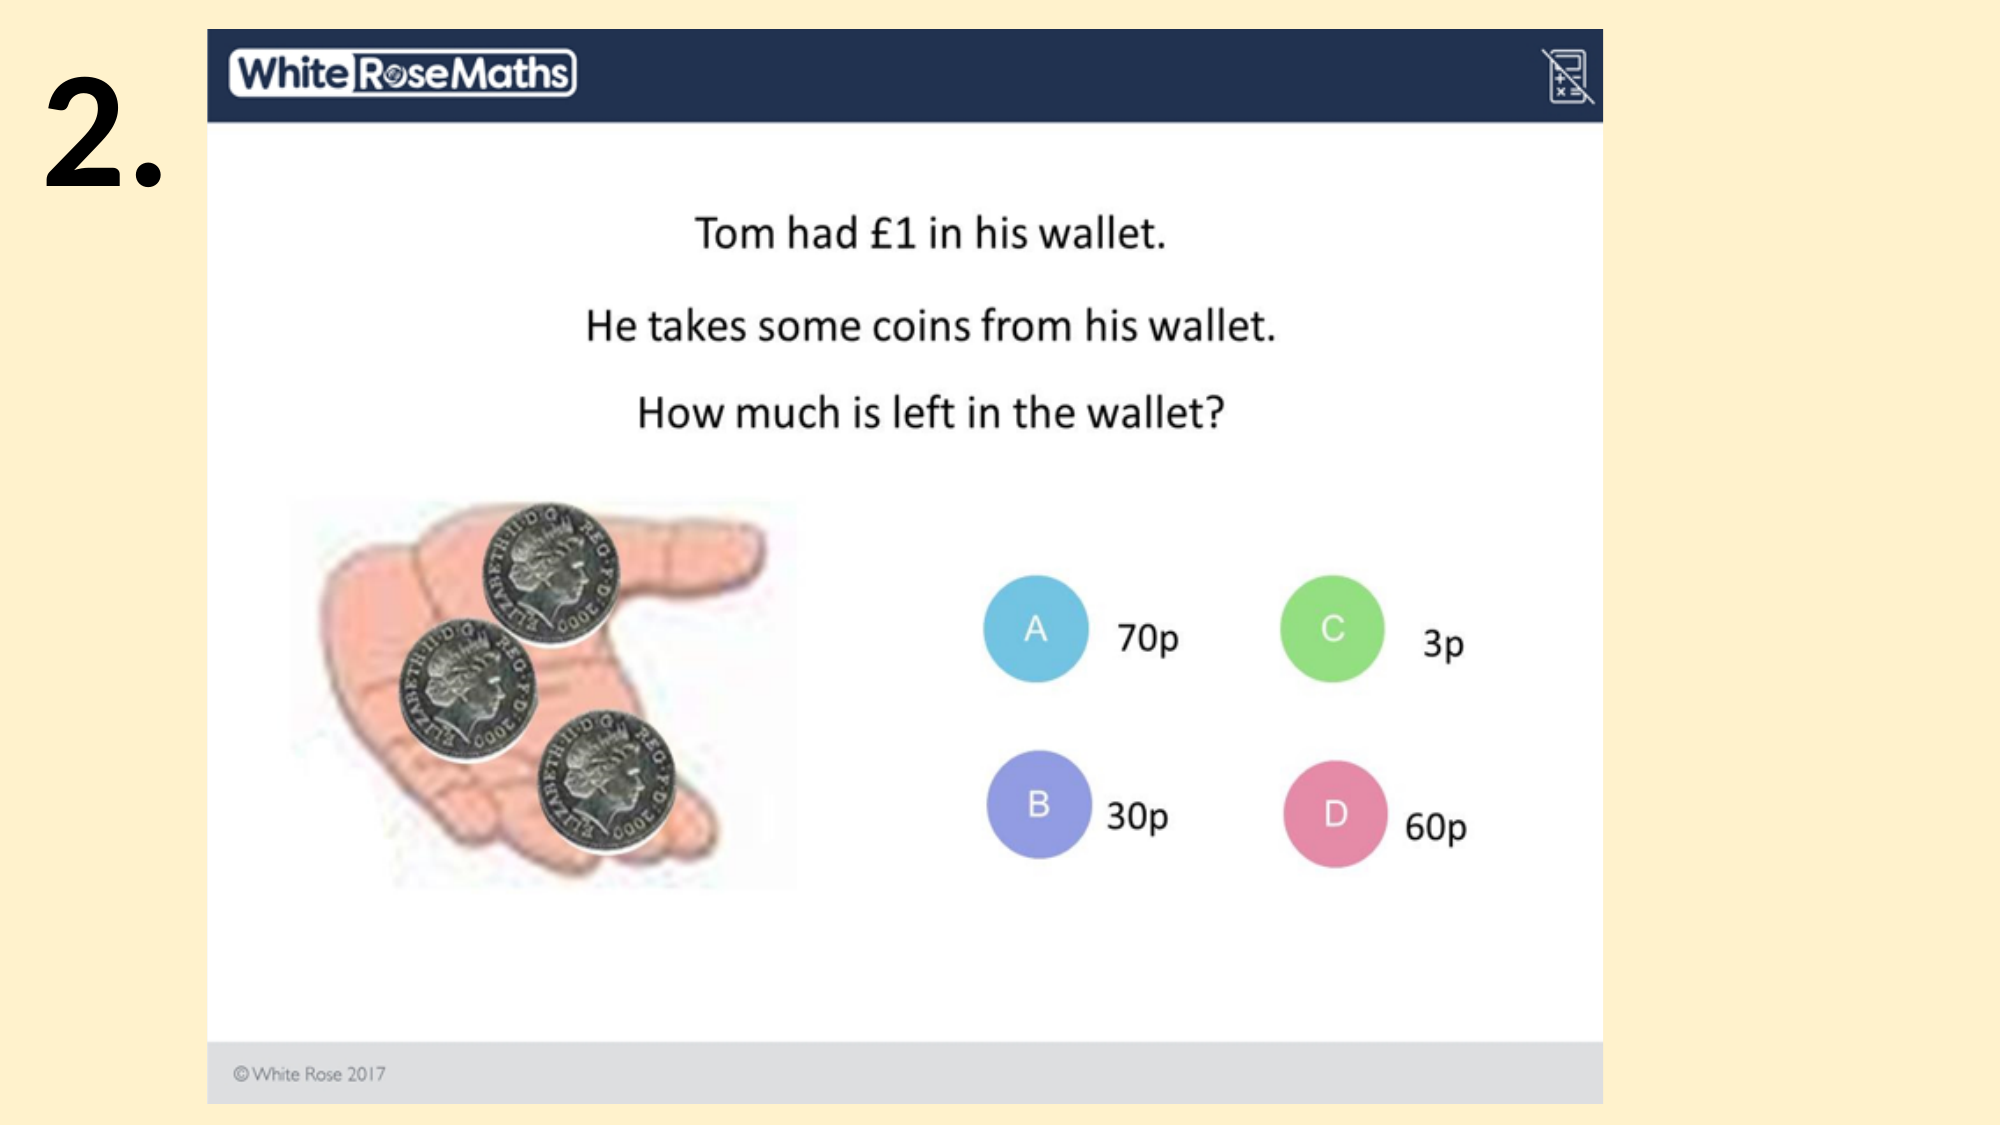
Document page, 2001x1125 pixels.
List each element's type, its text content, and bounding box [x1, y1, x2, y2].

text_box 2. [26, 12, 188, 228]
picture [207, 29, 1604, 1104]
